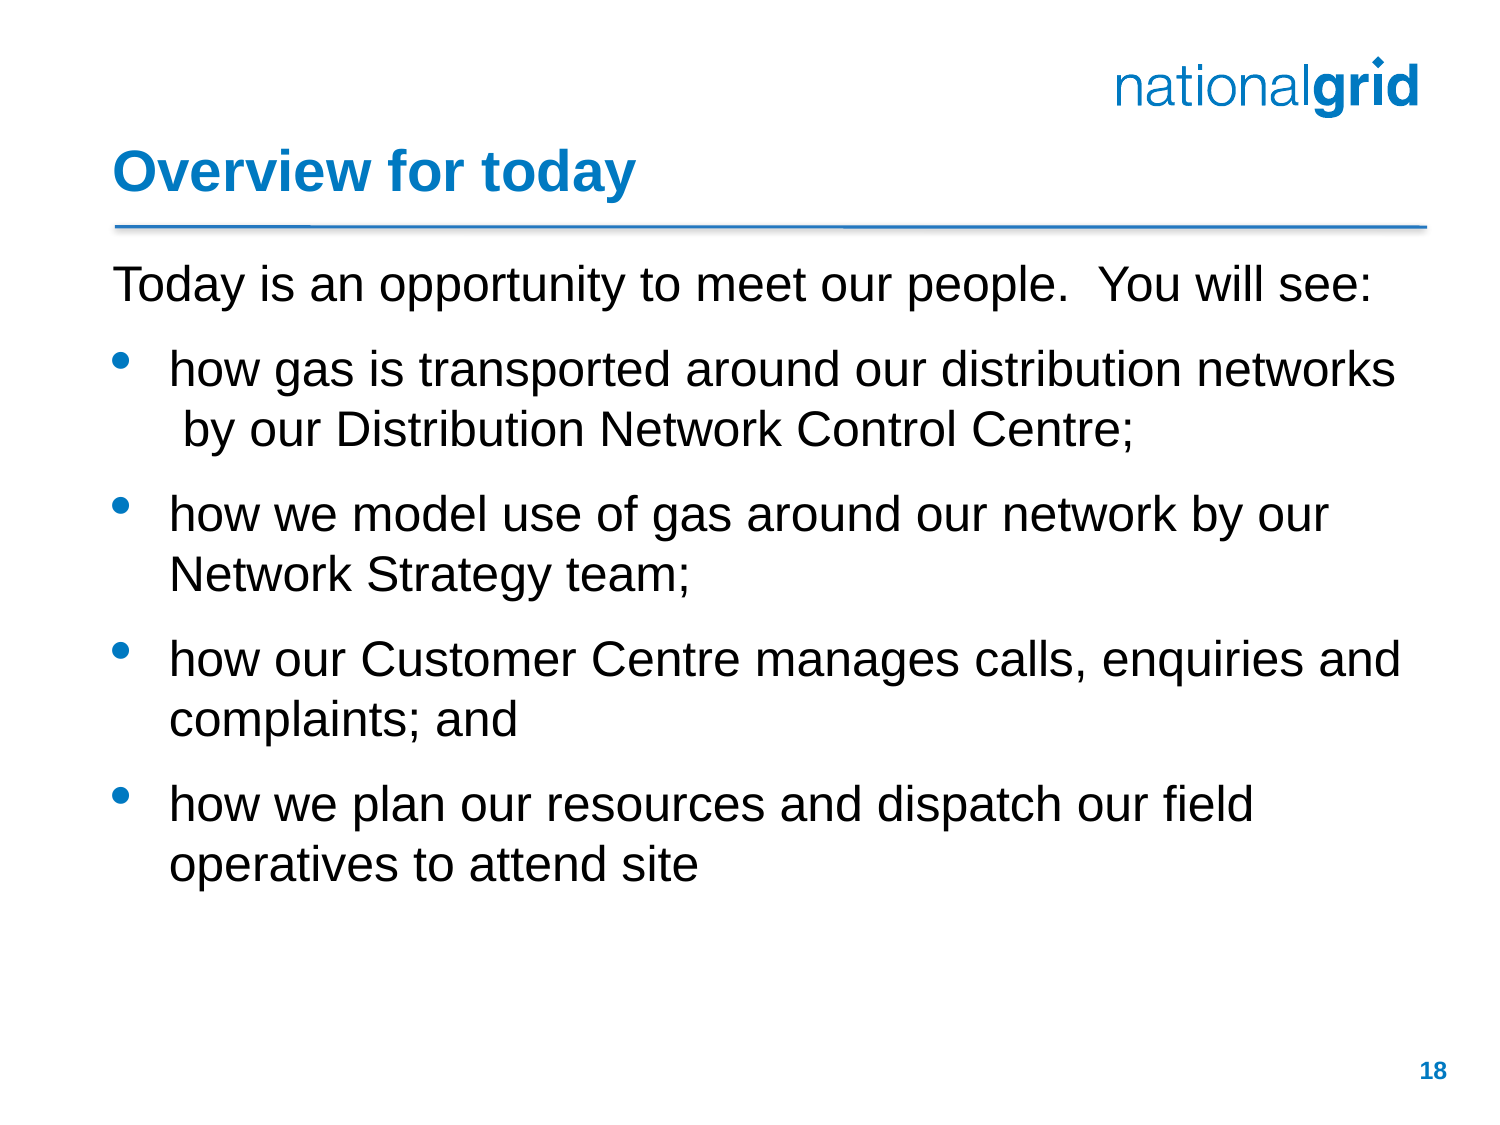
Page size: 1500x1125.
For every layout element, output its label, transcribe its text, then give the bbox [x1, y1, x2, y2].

list Today is an opportunity to meet our people. You will see: how gas is transported around our distribution networks by our Distribution Network Control Centre; how we model use of gas around our network by our Network Strategy team; how our Customer Centre manages calls, enquiries and complaints; and how we plan our resources and dispatch our field operatives to attend site [97, 243, 1425, 1007]
title Overview for today [97, 125, 1425, 211]
slide_number 18 [1112, 1046, 1463, 1107]
